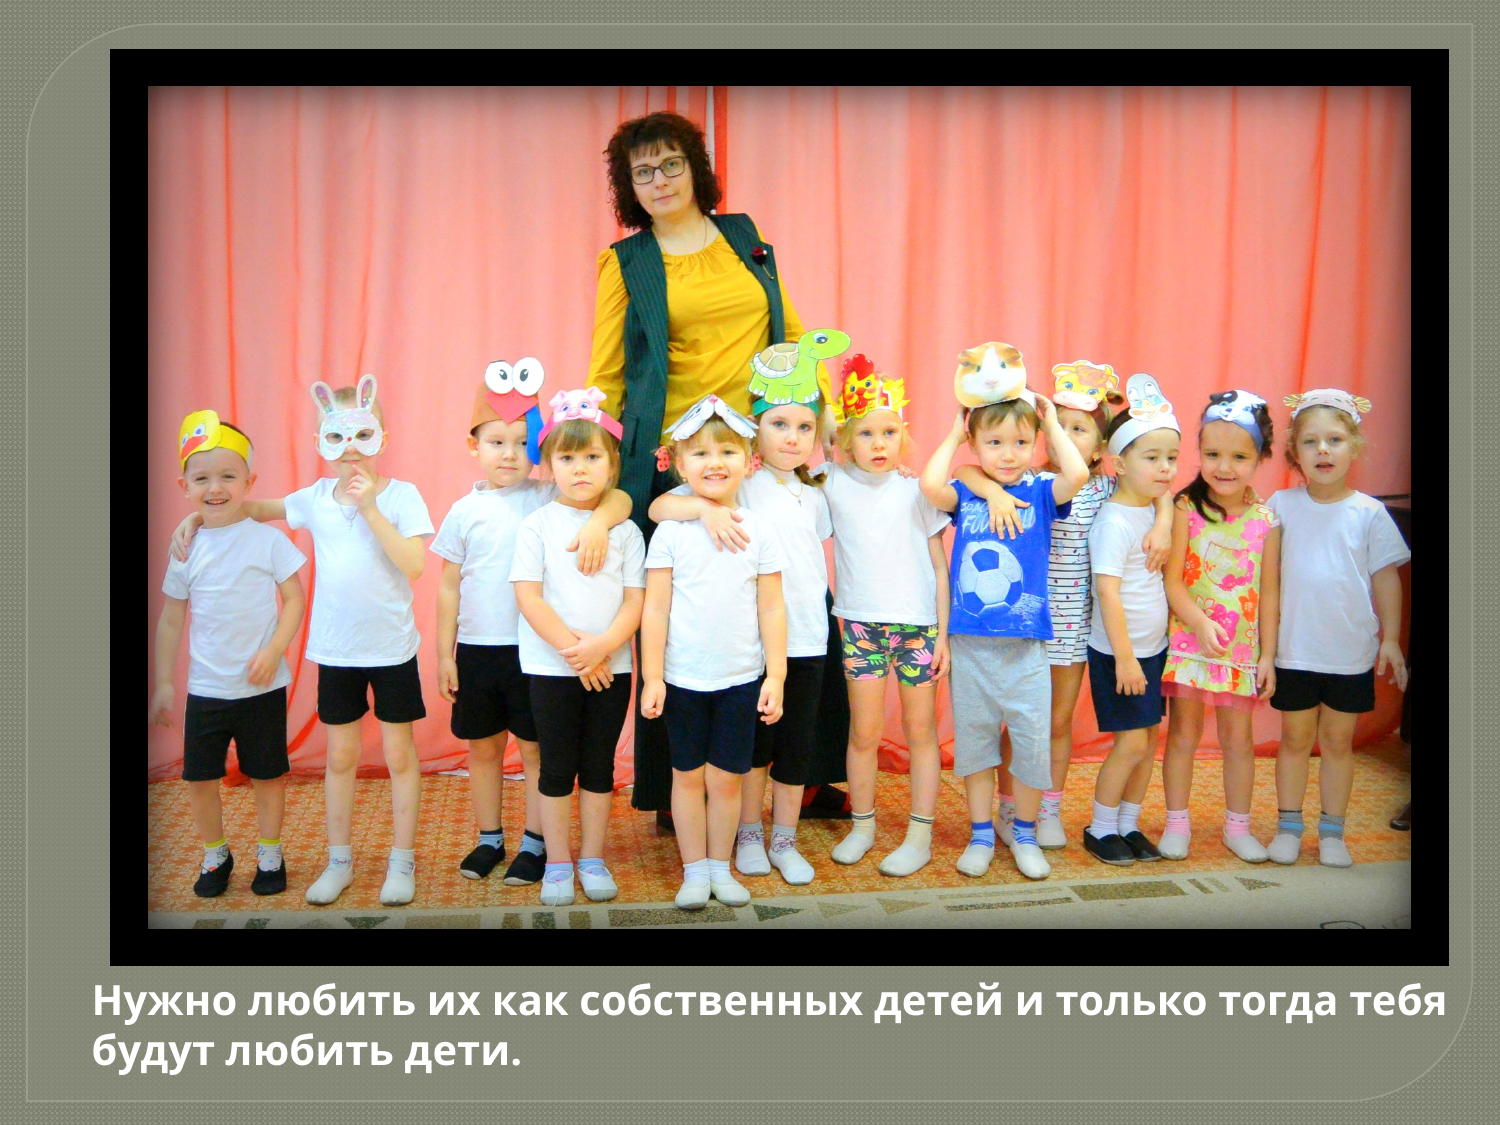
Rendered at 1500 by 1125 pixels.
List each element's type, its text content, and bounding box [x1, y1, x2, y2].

text_box Нужно любить их как собственных детей и только тогда тебя будут любить дети. [76, 966, 1500, 1082]
picture [147, 85, 1412, 929]
